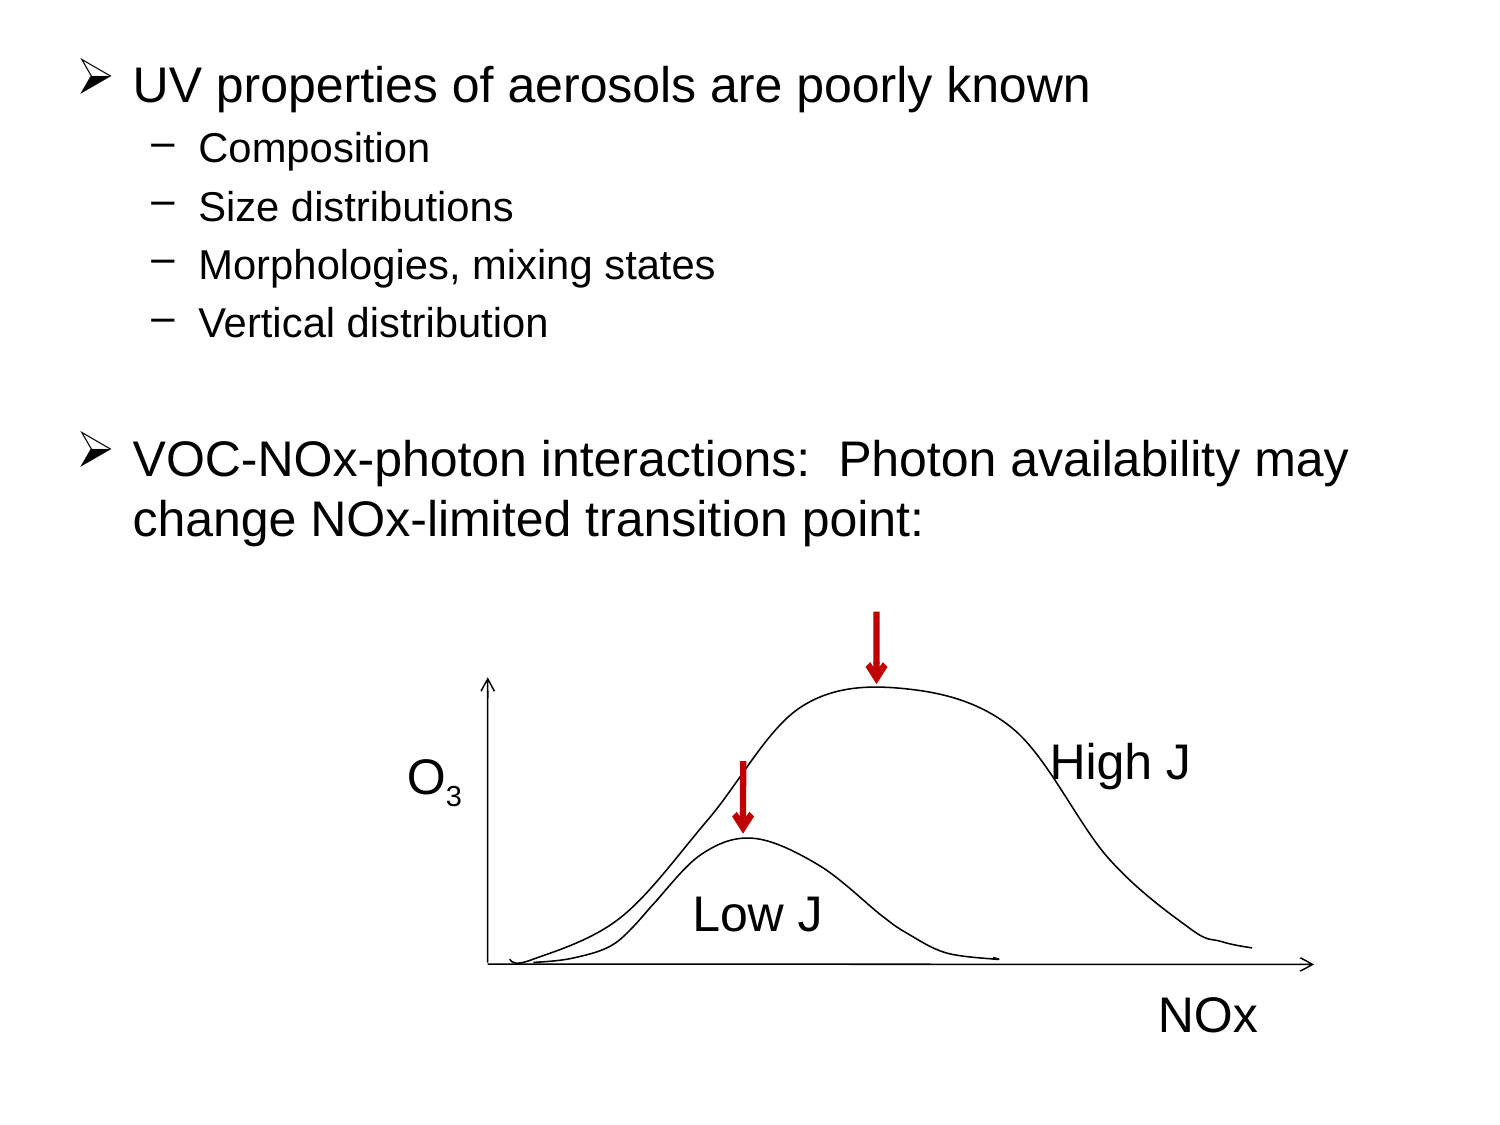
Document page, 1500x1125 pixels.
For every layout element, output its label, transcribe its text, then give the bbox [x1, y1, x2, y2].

list UV properties of aerosols are poorly known Composition Size distributions Morphologies, mixing states Vertical distribution VOC-NOx-photon interactions: Photon availability may change NOx-limited transition point: [61, 45, 1412, 788]
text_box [398, 611, 1315, 1031]
